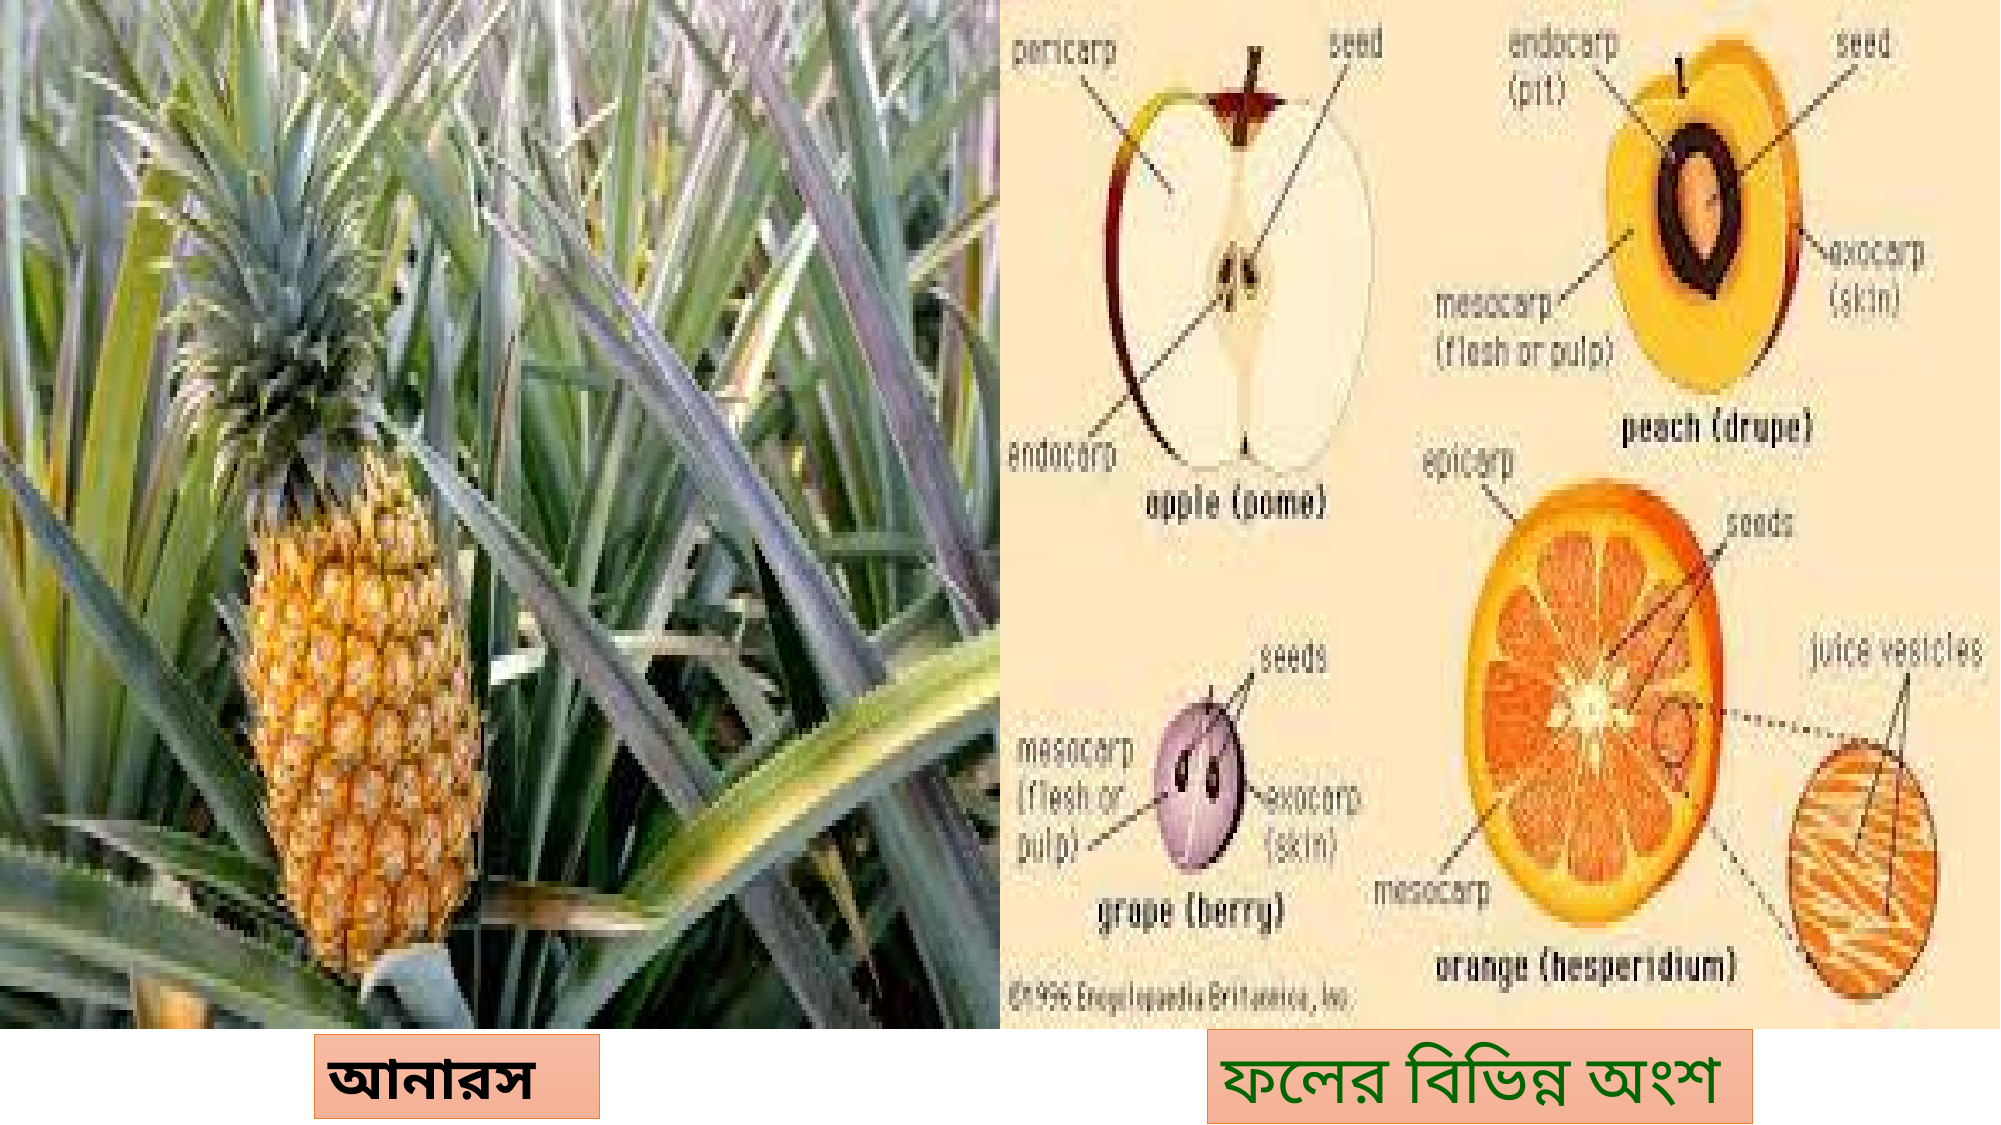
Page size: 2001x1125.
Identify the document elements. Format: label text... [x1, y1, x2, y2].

text_box ফলের বিভিন্ন অংশ [1207, 1030, 1753, 1124]
text_box আনারস [314, 1034, 600, 1119]
picture [0, 0, 2000, 1030]
